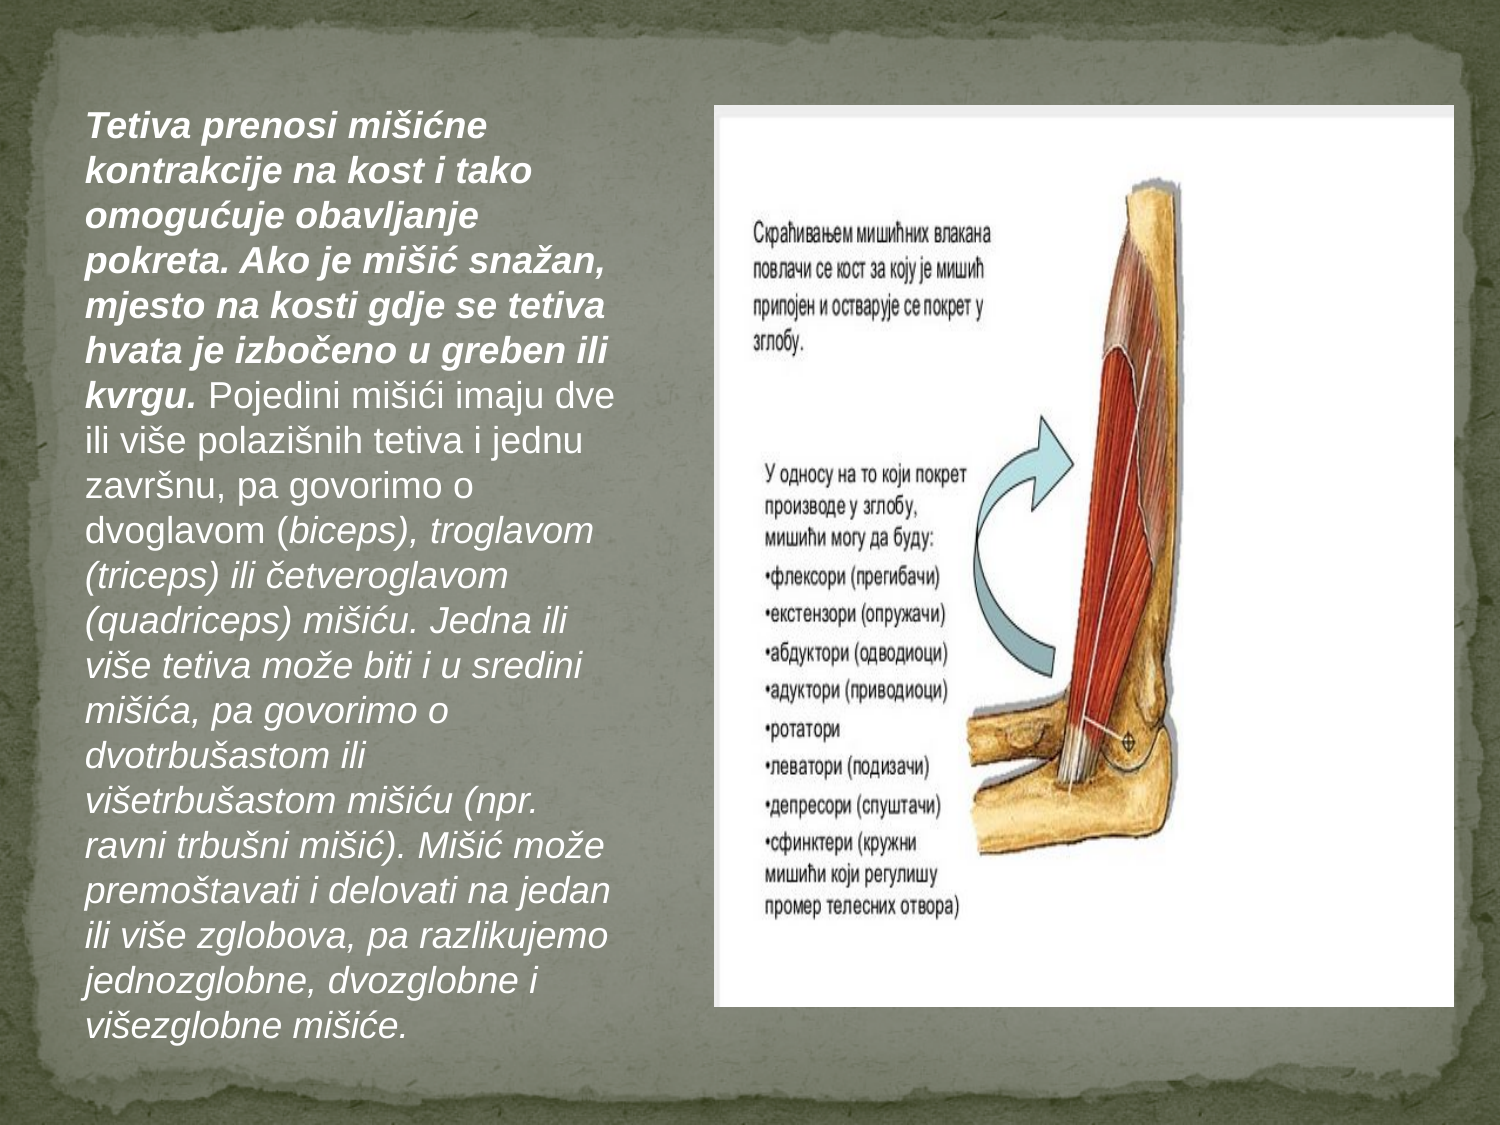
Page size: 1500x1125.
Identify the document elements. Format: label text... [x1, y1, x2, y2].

picture [714, 105, 1454, 1007]
text_box Tetiva prenosi mišićne kontrakcije na kost i tako omogućuje obavljanje pokreta. Ako je mišić snažan, mjesto na kosti gdje se tetiva hvata je izbočeno u greben ili kvrgu. Pojedini mišići imaju dve ili više polazišnih tetiva i jednu završnu, pa govorimo o dvoglavom (biceps), troglavom (triceps) ili četveroglavom (quadriceps) mišiću. Jedna ili više tetiva može biti i u sredini mišića, pa govorimo o dvotrbušastom ili višetrbušastom mišiću (npr. ravni trbušni mišić). Mišić može premoštavati i delovati na jedan ili više zglobova, pa razlikujemo jednozglobne, dvozglobne i višezglobne mišiće. [70, 93, 633, 1054]
